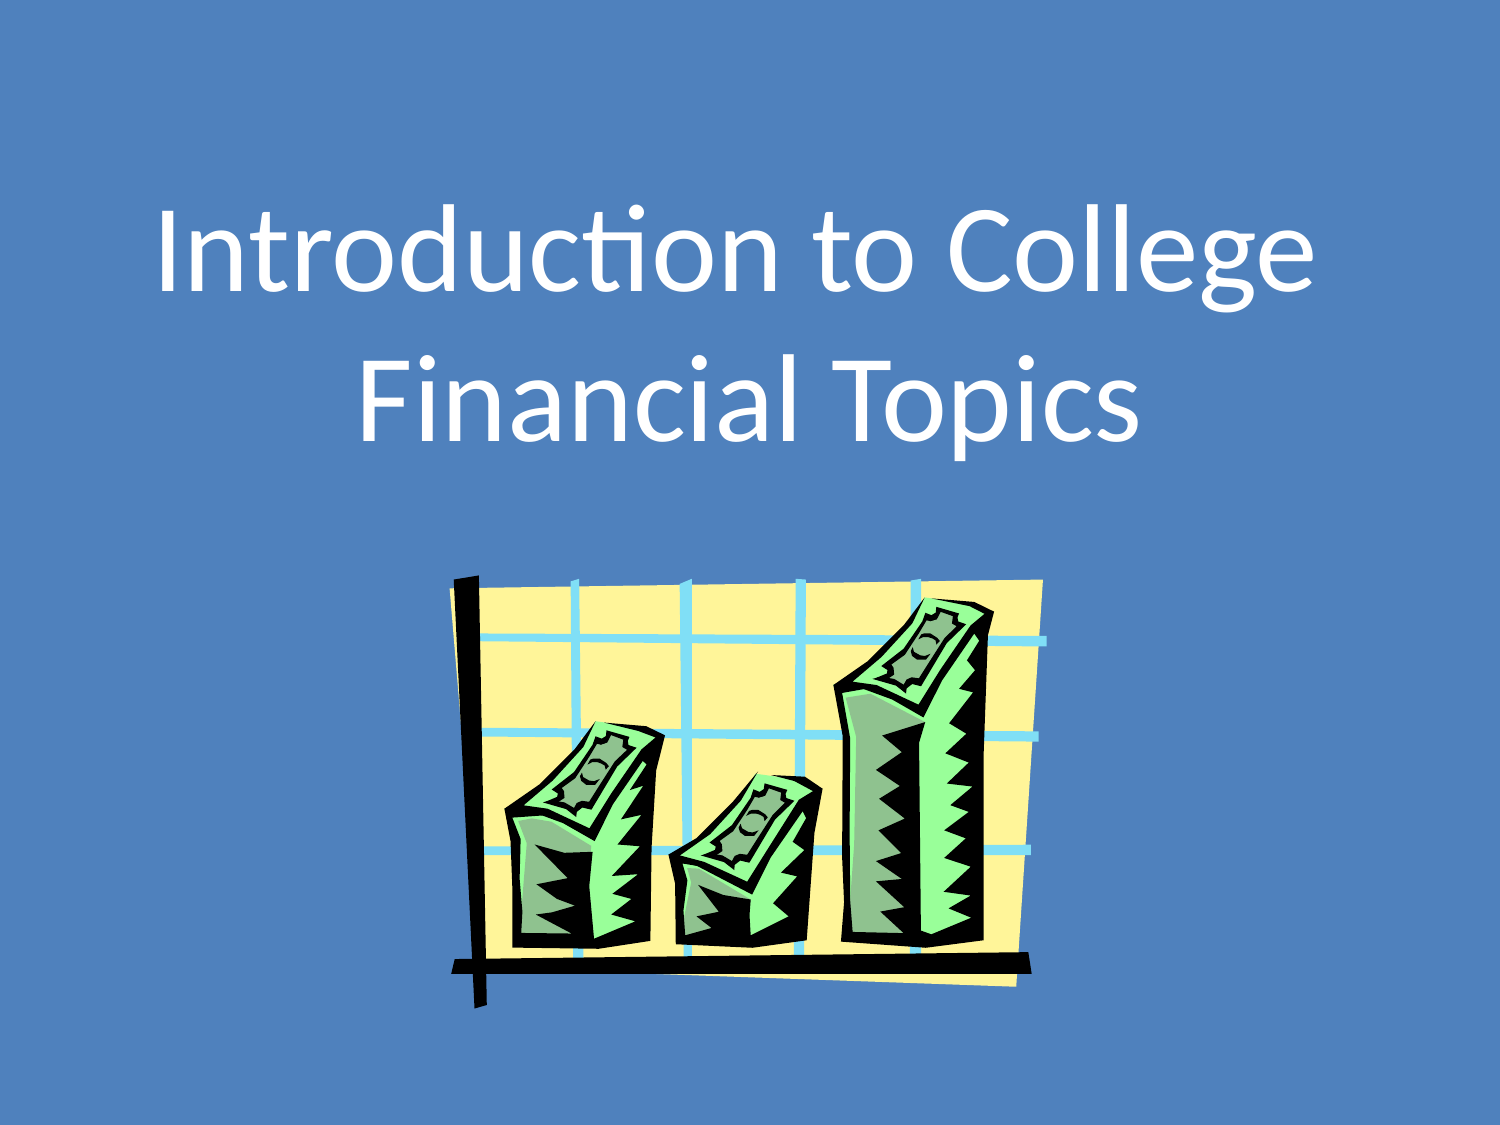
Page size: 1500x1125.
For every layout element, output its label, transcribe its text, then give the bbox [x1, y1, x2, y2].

picture [449, 571, 1051, 1013]
title Introduction to College Financial Topics [112, 196, 1388, 438]
